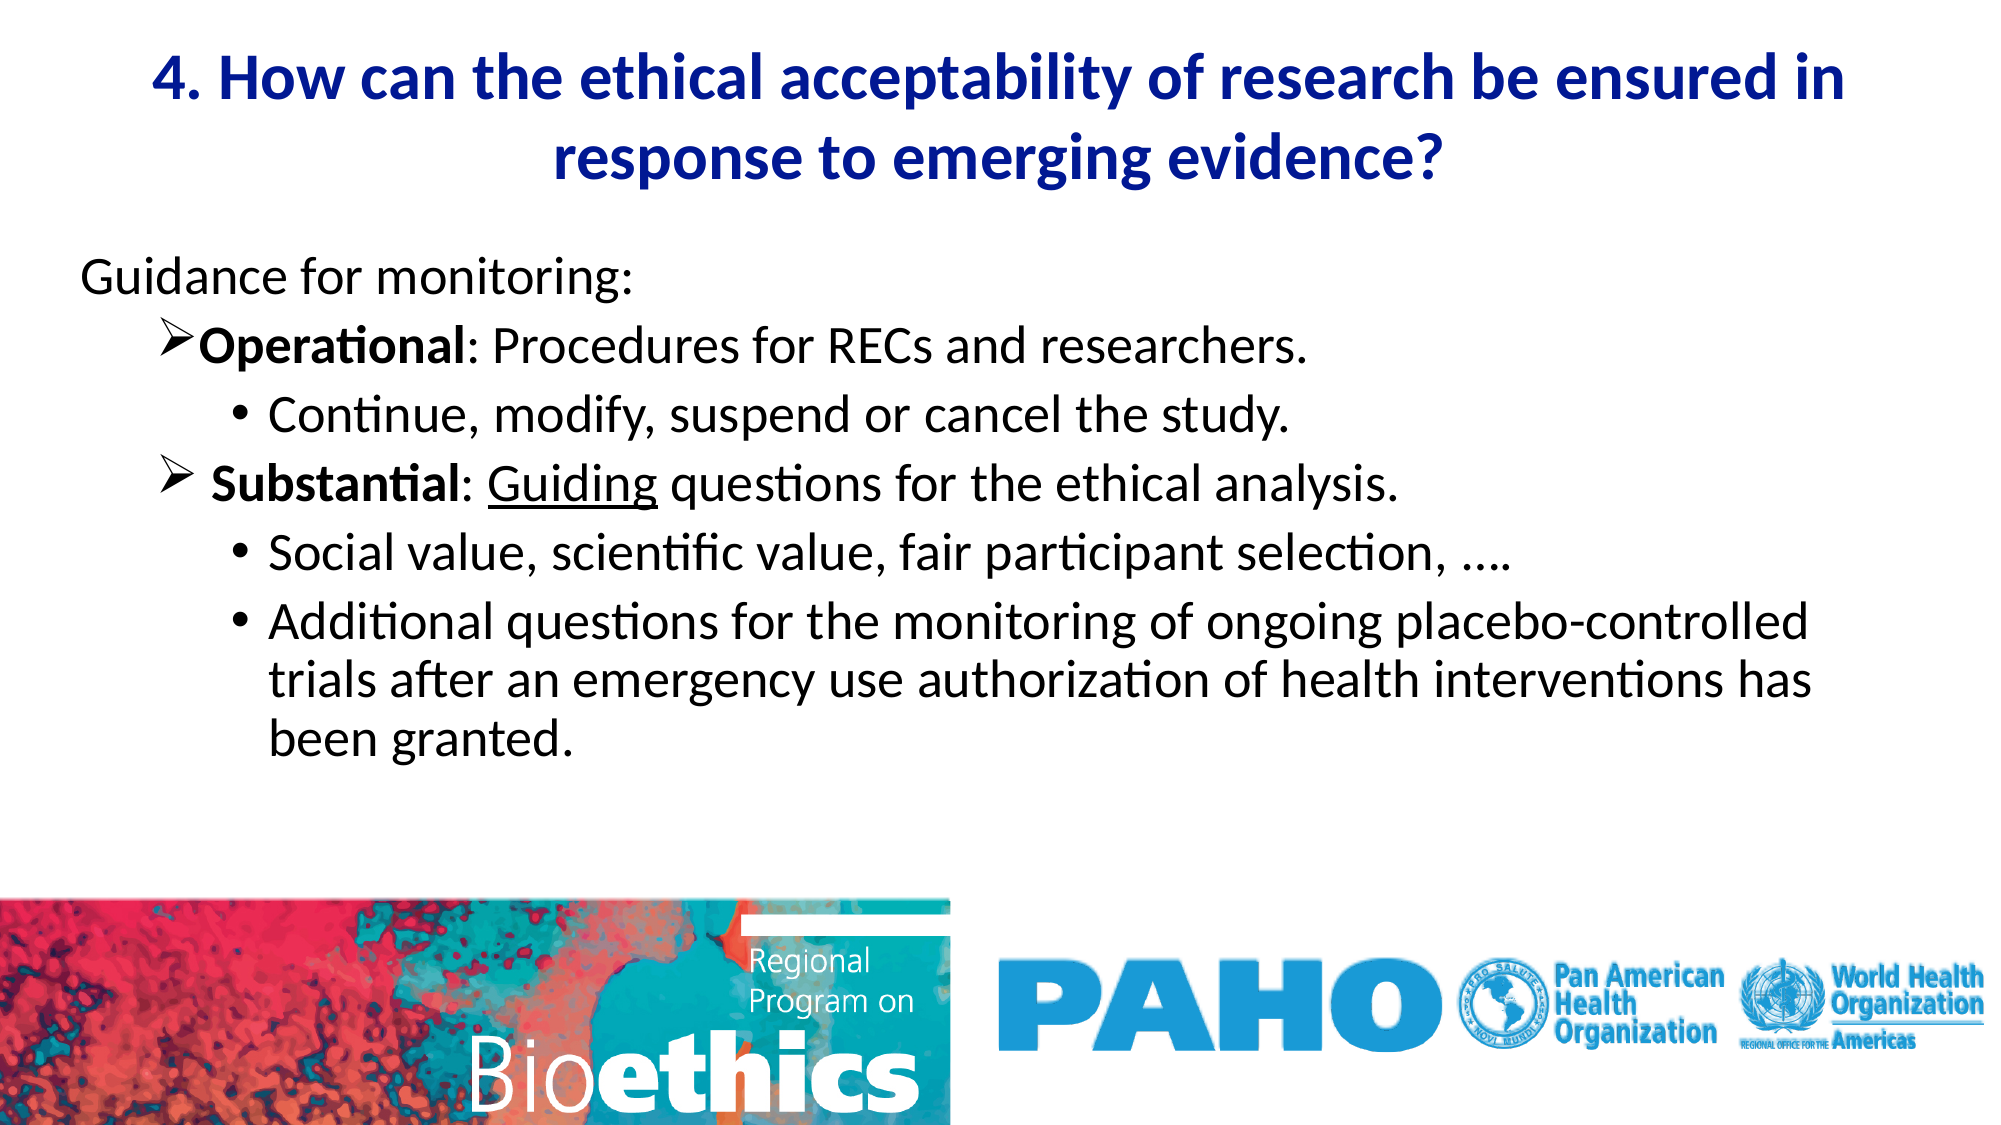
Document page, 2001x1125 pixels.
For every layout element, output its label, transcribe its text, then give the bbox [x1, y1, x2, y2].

picture [0, 0, 2000, 1125]
text_box 4. How can the ethical acceptability of research be ensured in response to emerging evidence? [44, 25, 1956, 200]
text_box Guidance for monitoring:​ Operational: Procedures for RECs and researchers. Continue, modify, suspend or cancel the study. Substantial: Guiding questions for the ethical analysis. Social value, scientific value, fair participant selection, …. Additional questions for the monitoring of ongoing placebo-controlled trials after an emergency use authorization of health interventions has been granted. [65, 240, 1921, 865]
